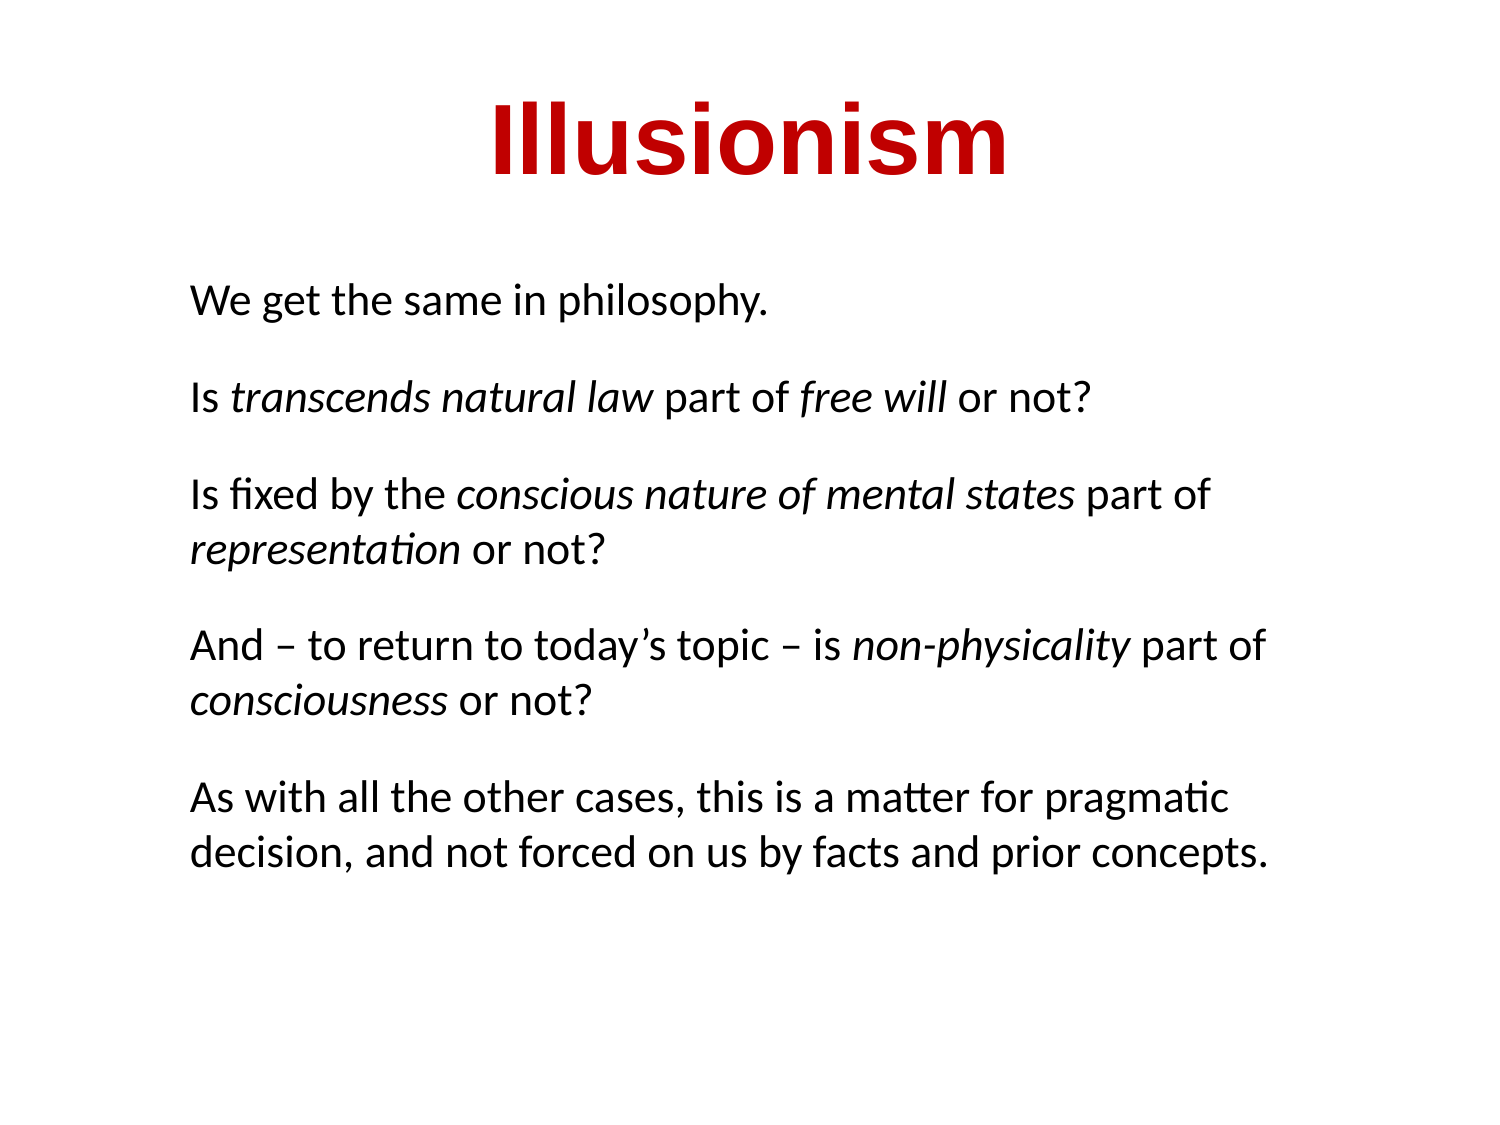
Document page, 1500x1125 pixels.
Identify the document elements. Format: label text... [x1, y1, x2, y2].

title Illusionism [75, 45, 1425, 225]
list We get the same in philosophy. Is transcends natural law part of free will or not? Is fixed by the conscious nature of mental states part of representation or not? And – to return to today’s topic – is non-physicality part of consciousness or not? As with all the other cases, this is a matter for pragmatic decision, and not forced on us by facts and prior concepts. [174, 262, 1325, 1005]
